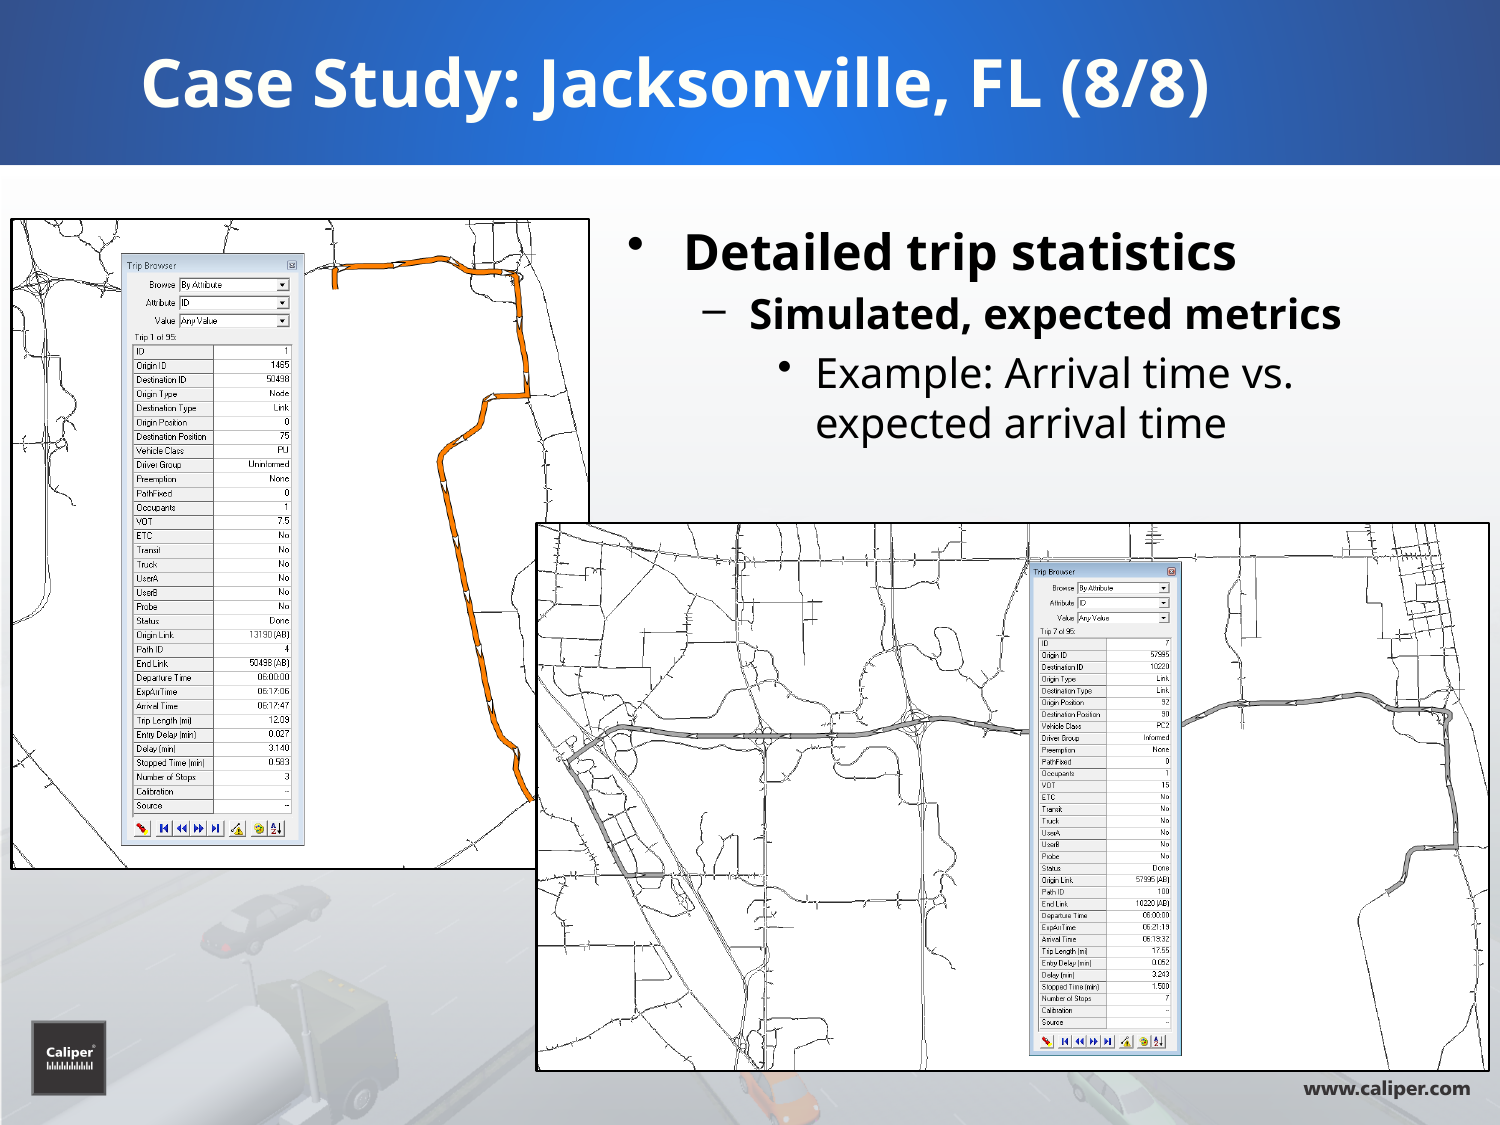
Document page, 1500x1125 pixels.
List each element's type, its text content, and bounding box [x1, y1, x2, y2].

title Case Study: Jacksonville, FL (8/8) [124, 0, 1426, 163]
picture [0, 0, 1500, 1125]
list Detailed trip statistics Simulated, expected metrics Example: Arrival time vs. expected arrival time [612, 212, 1488, 463]
